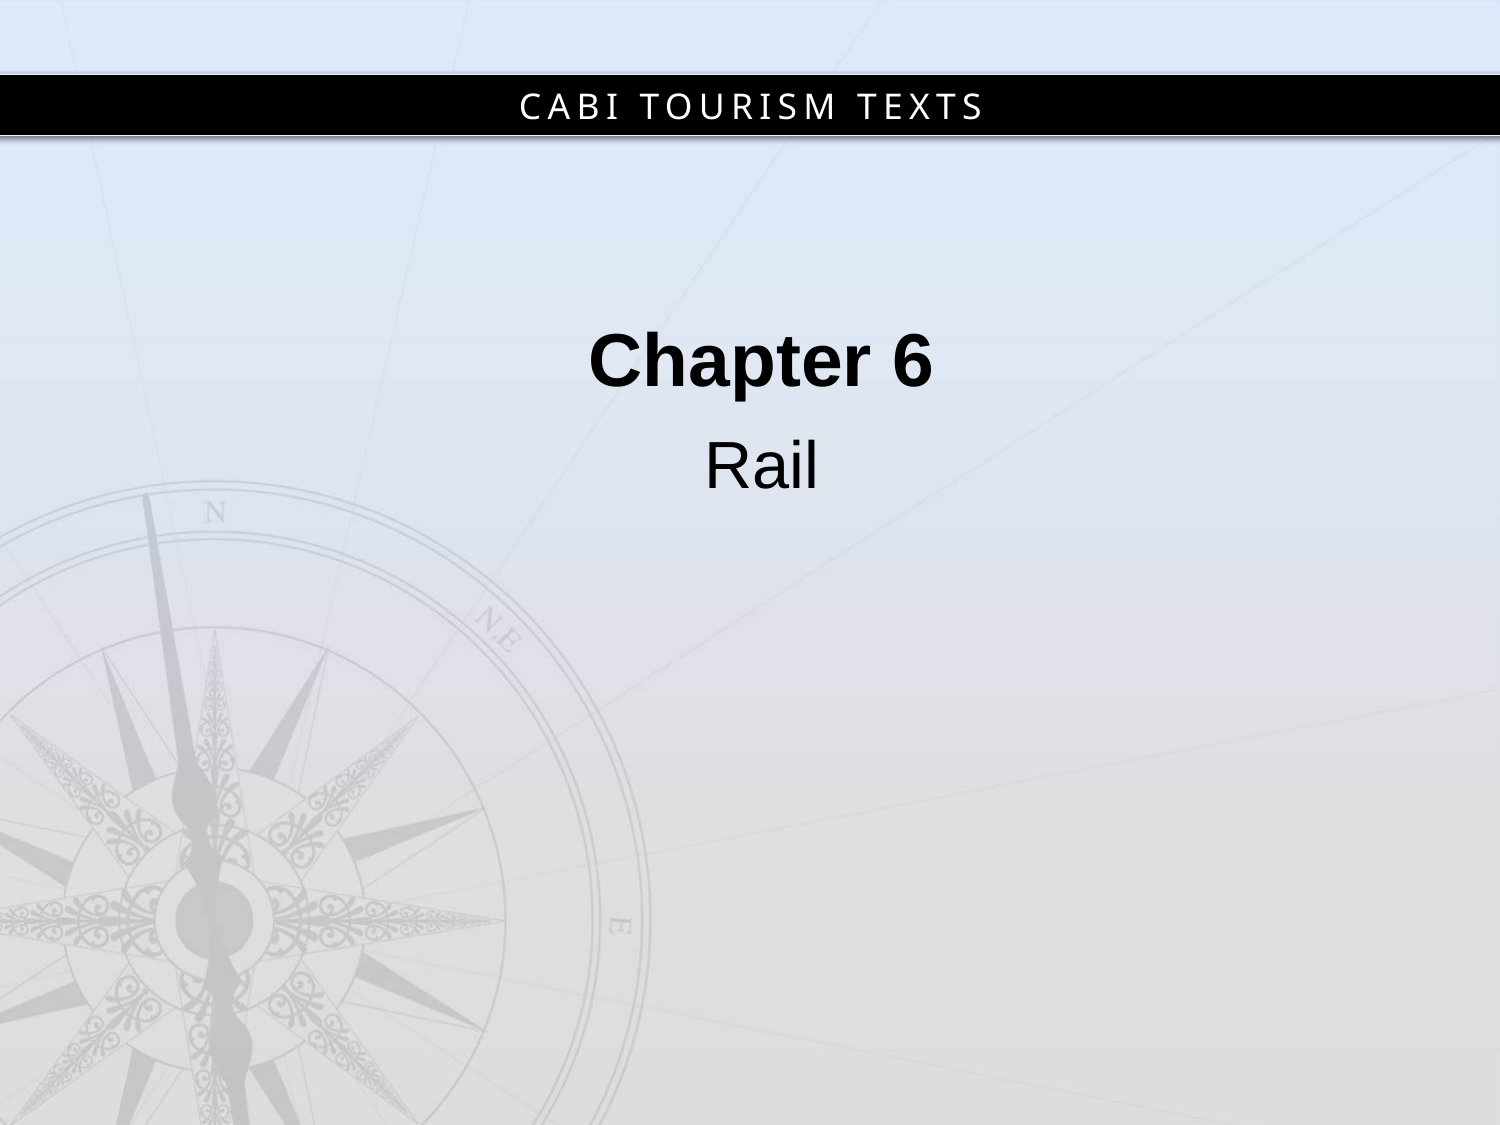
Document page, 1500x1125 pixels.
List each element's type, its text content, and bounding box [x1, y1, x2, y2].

title Chapter 6 [171, 332, 1353, 405]
list Rail [171, 414, 1353, 1120]
picture [0, 136, 1500, 1125]
picture [0, 0, 1500, 74]
